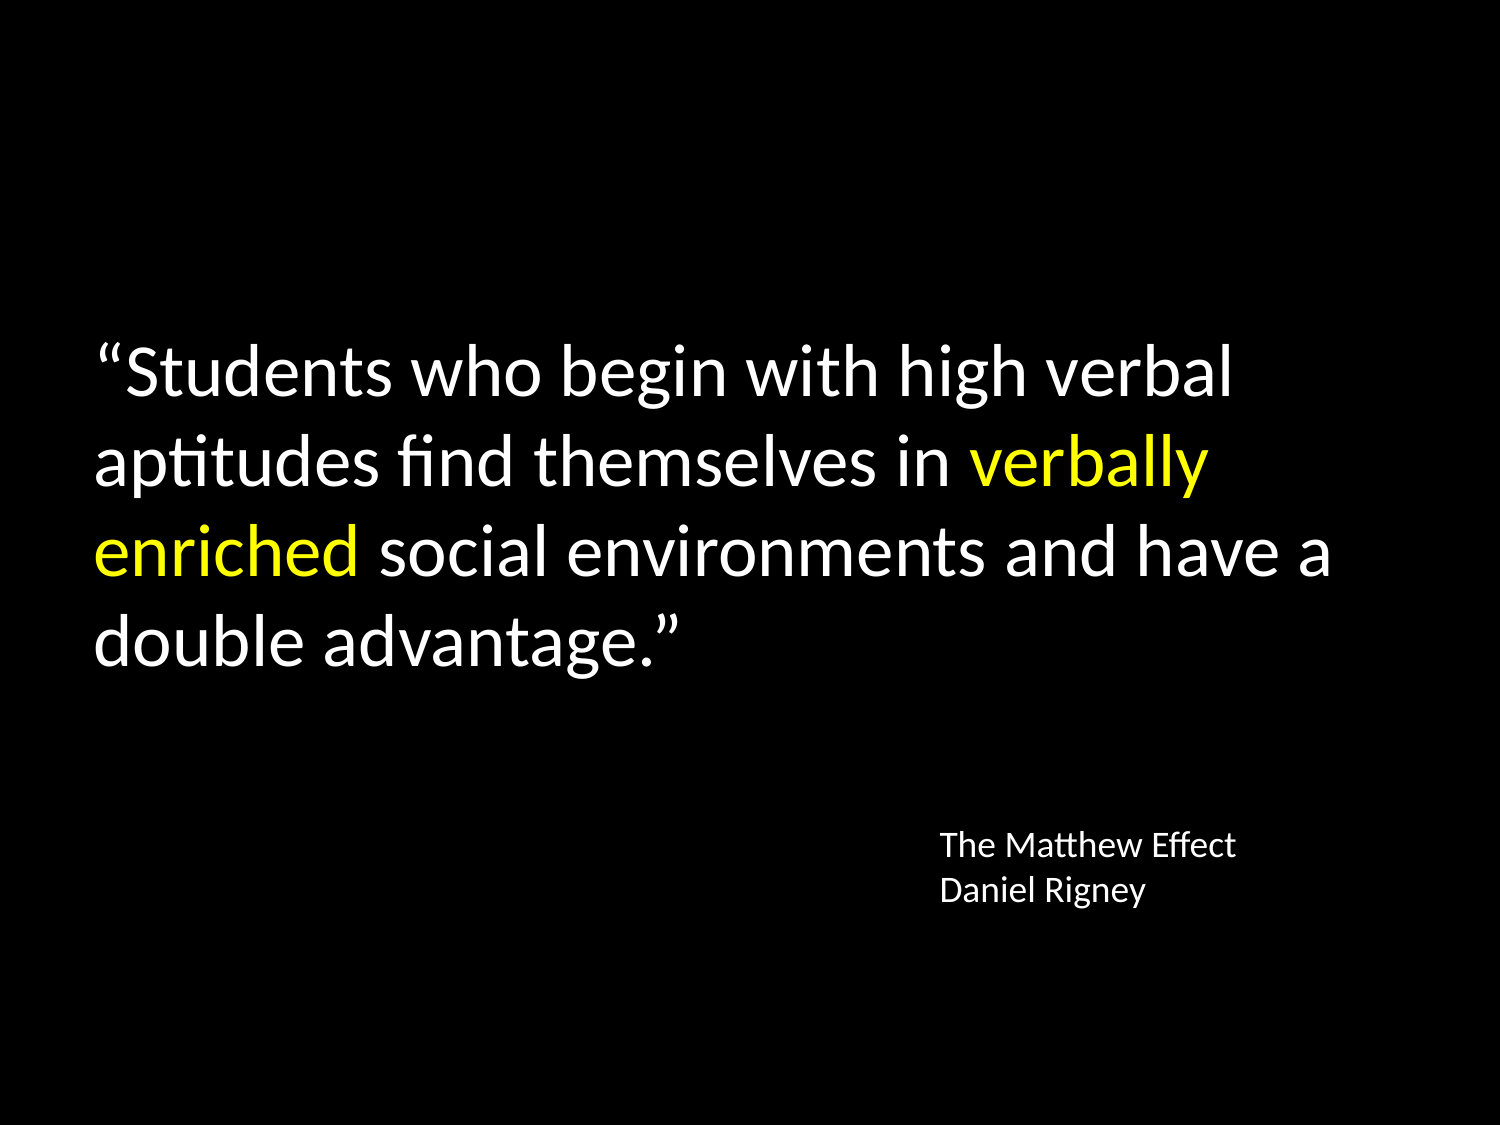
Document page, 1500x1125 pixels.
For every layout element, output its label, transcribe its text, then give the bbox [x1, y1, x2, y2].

text_box The Matthew Effect Daniel Rigney [924, 812, 1500, 918]
text_box “Students who begin with high verbal aptitudes find themselves in verbally enriched social environments and have a double advantage.” [78, 314, 1467, 690]
